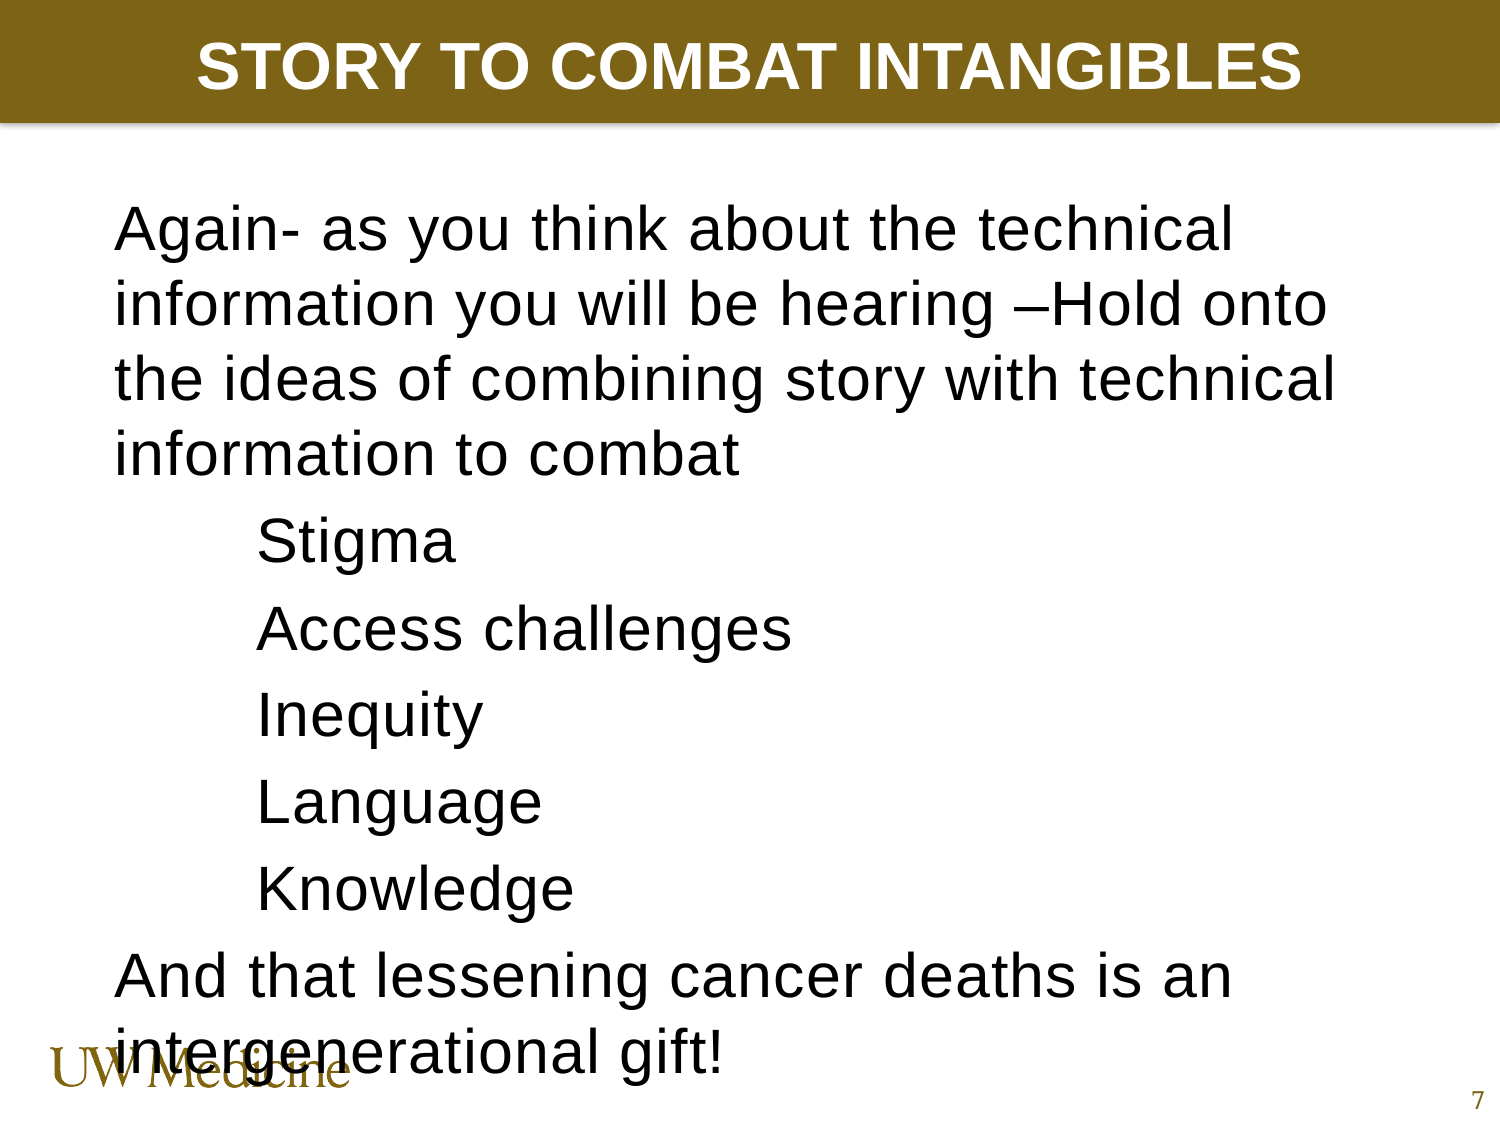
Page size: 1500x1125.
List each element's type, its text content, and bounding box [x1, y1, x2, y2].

list Again- as you think about the technical information you will be hearing –Hold onto the ideas of combining story with technical information to combat Stigma Access challenges Inequity Language Knowledge And that lessening cancer deaths is an intergenerational gift! [99, 187, 1425, 1088]
title Story to Combat intangibles [75, 0, 1425, 125]
slide_number 7 [1387, 1087, 1500, 1125]
picture [50, 1047, 99, 1088]
